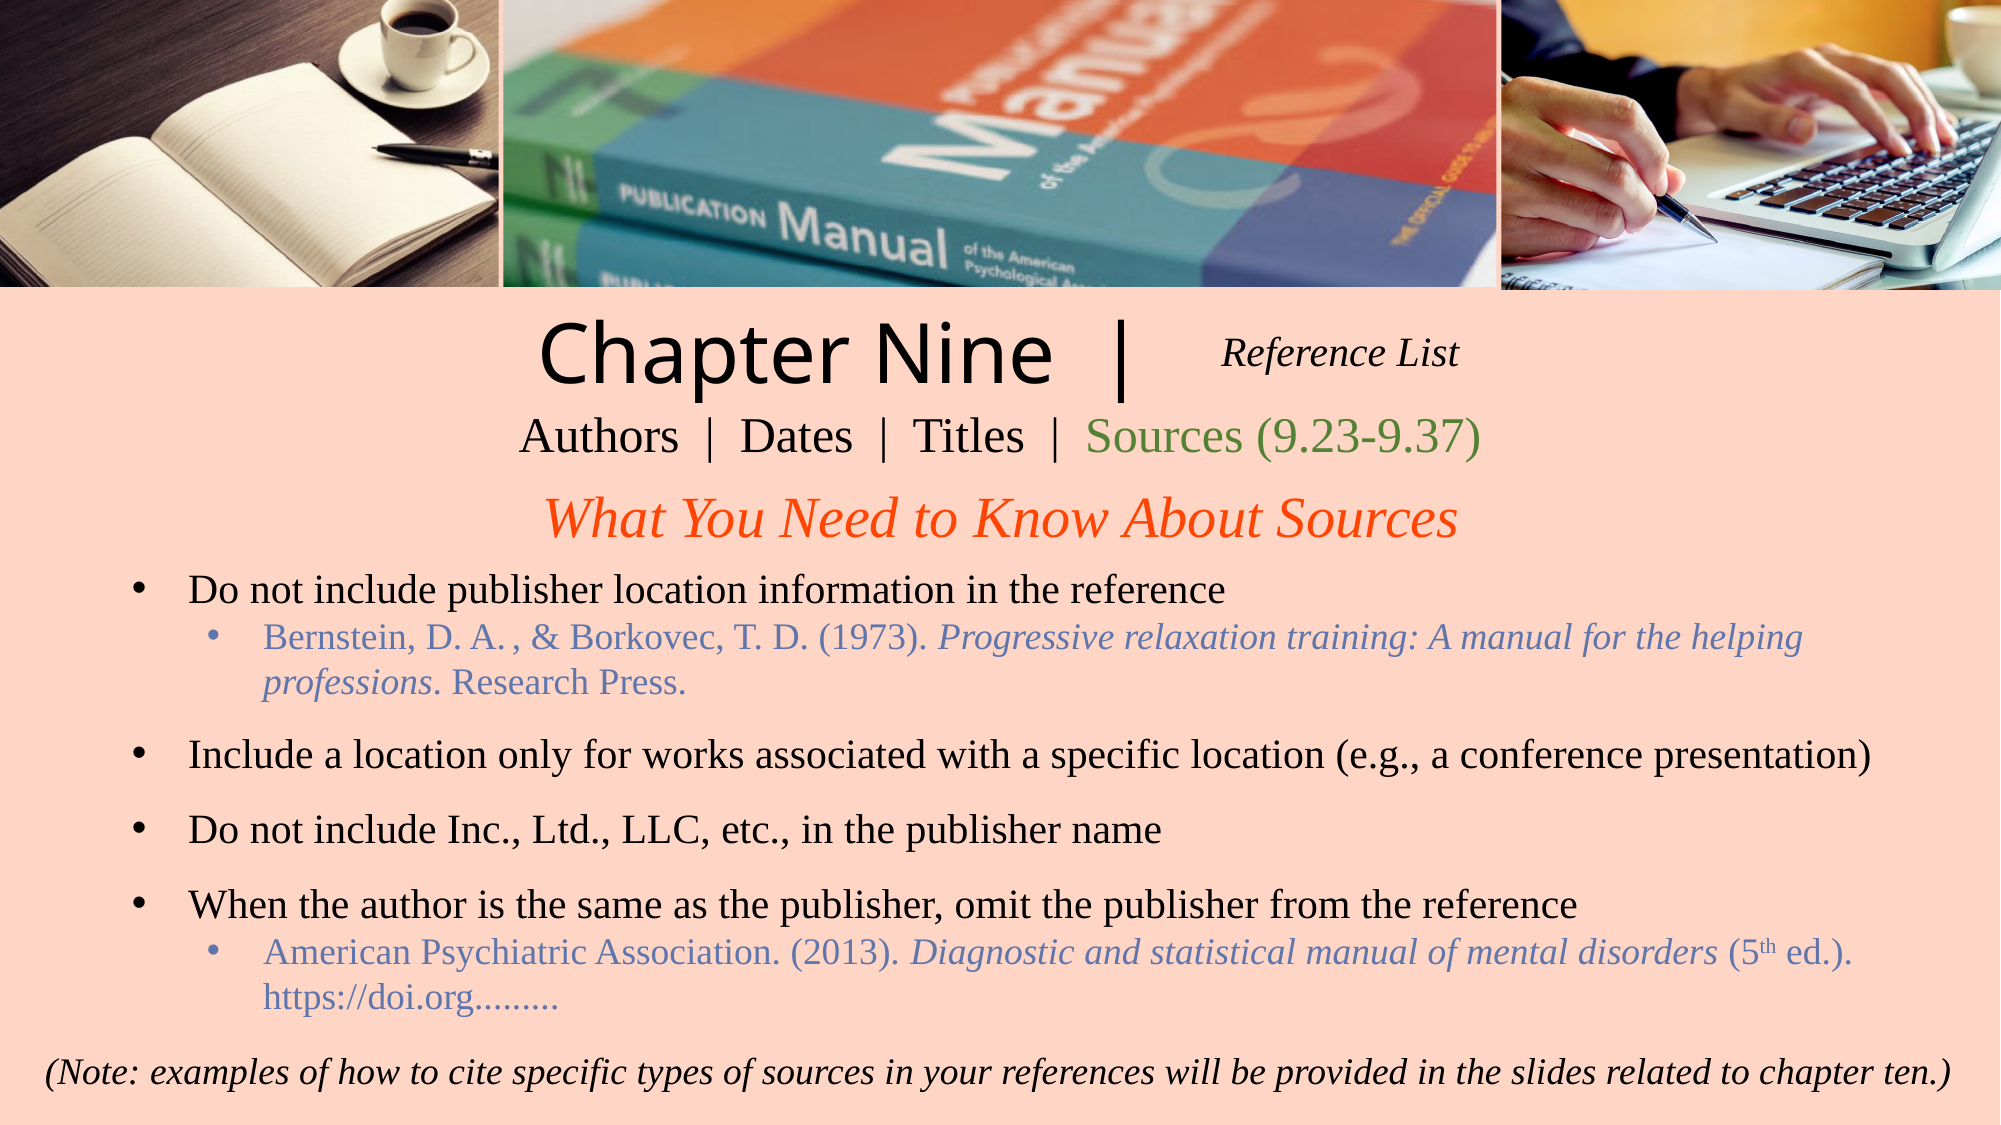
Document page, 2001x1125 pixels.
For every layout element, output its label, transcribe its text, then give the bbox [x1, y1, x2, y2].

picture [0, 0, 499, 287]
picture [1501, 0, 2001, 290]
text_box What You Need to Know About Sources [527, 471, 1490, 554]
text_box (Note: examples of how to cite specific types of sources in your references will be provided in the slides related to chapter ten.) [30, 1039, 1970, 1100]
picture [503, 0, 1497, 287]
text_box Do not include publisher location information in the reference Bernstein, D. A. , & Borkovec, T. D. (1973). Progressive relaxation training: A manual for the helping professions. Research Press. Include a location only for works associated with a specific location (e.g., a conference presentation) Do not include Inc., Ltd., LLC, etc., in the publisher name When the author is the same as the publisher, omit the publisher from the reference American Psychiatric Association. (2013). Diagnostic and statistical manual of mental disorders (5th ed.). https://doi.org......... [117, 554, 1952, 1025]
text_box Chapter Nine | [522, 292, 1245, 395]
text_box Authors | Dates | Titles | Sources (9.23-9.37) [489, 395, 1511, 471]
text_box Reference List [1206, 317, 1475, 383]
